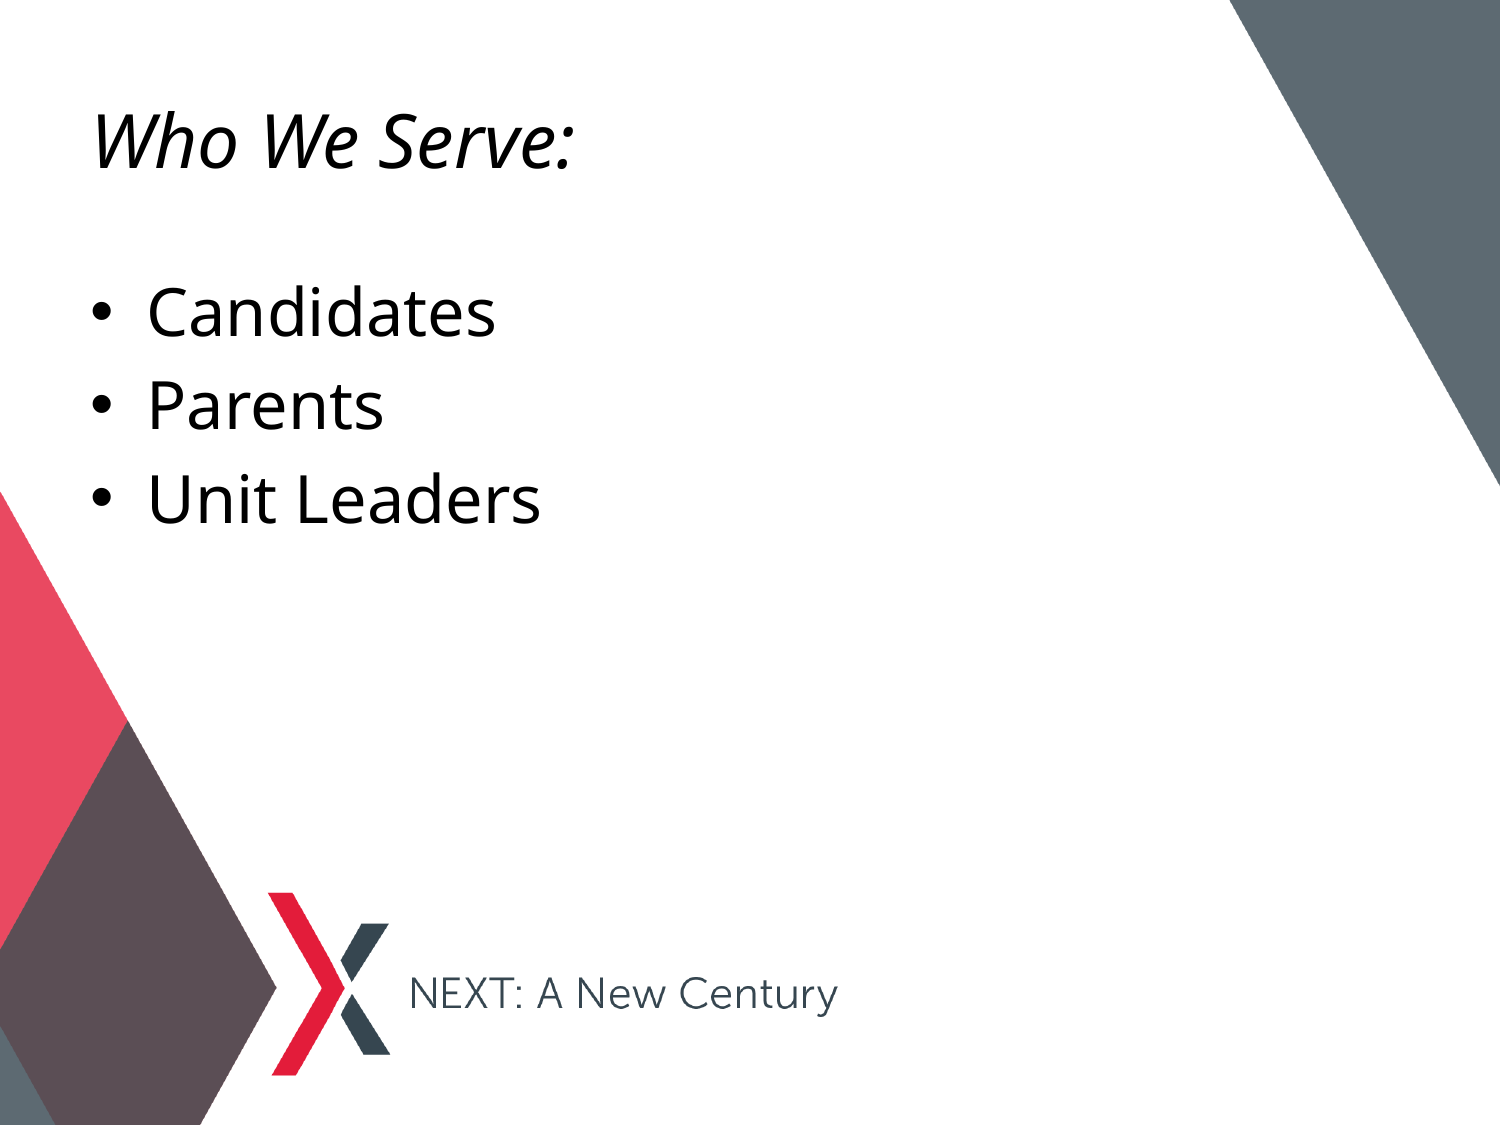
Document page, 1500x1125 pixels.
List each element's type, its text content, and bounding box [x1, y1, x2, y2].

list Candidates Parents Unit Leaders [75, 262, 1425, 1005]
picture [0, 0, 1500, 1125]
title Who We Serve: [75, 45, 1425, 233]
